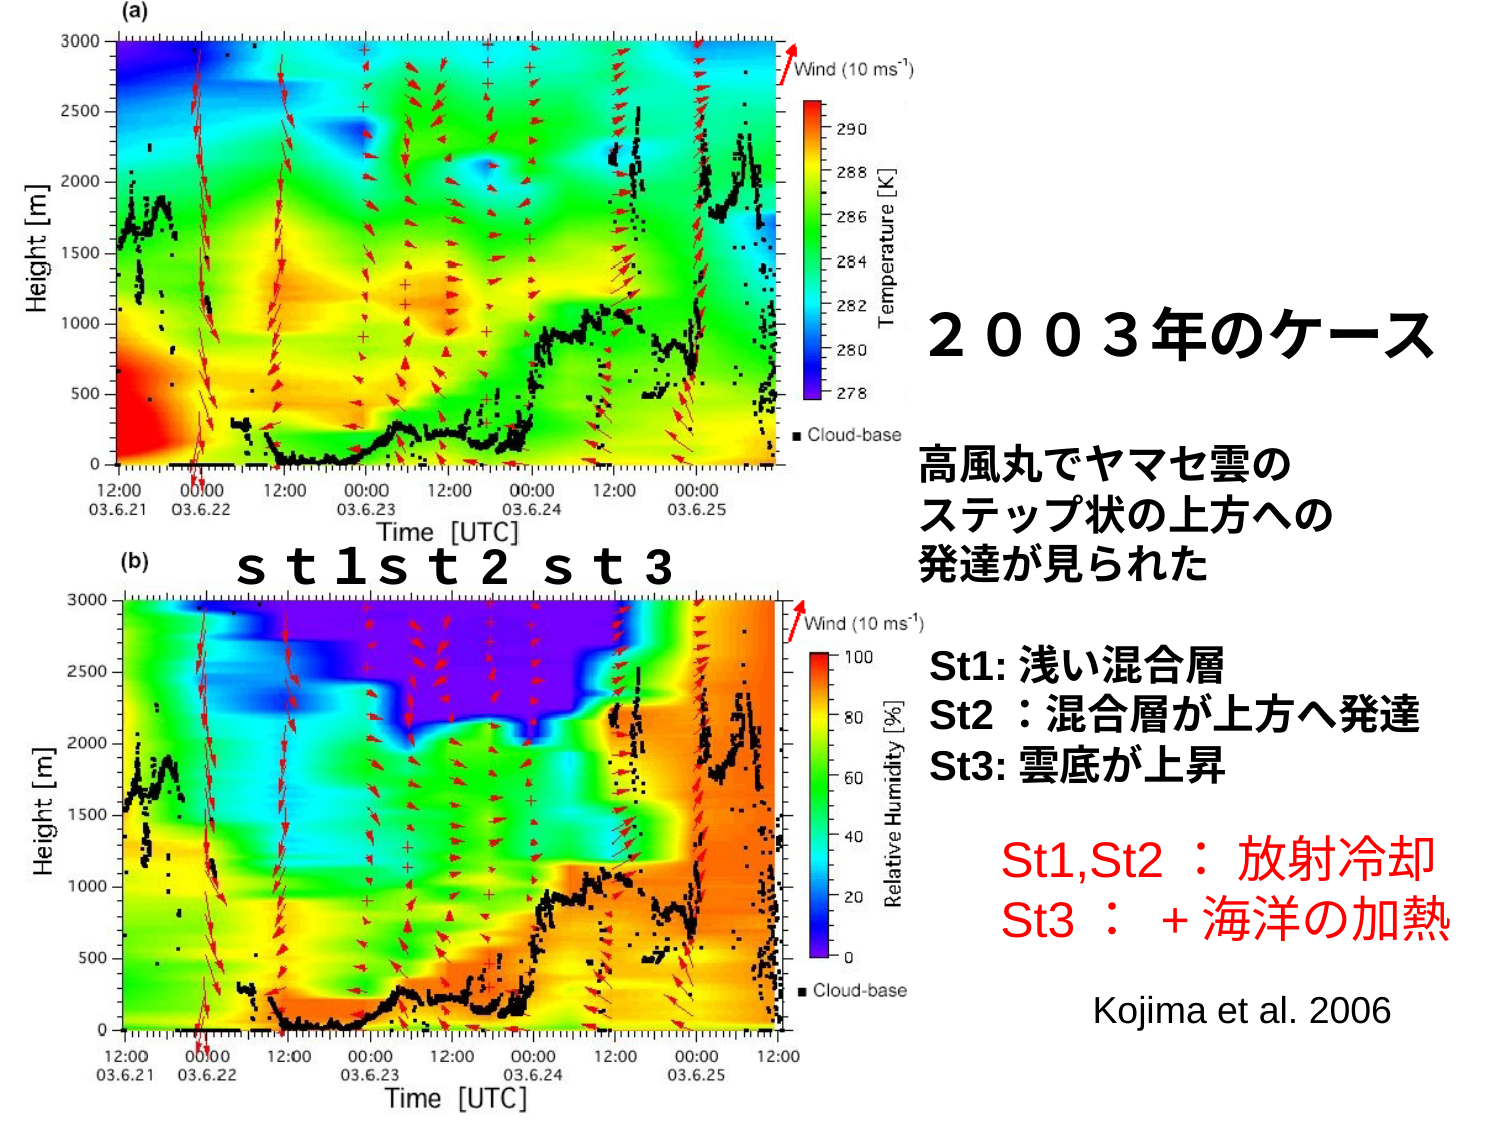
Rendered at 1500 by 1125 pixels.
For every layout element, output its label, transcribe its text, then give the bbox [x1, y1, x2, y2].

text_box St1,St2： 放射冷却 St3： +海洋の加熱 [985, 820, 1467, 955]
text_box ２００３年のケース 高風丸でヤマセ雲の ステップ状の上方への 発達が見られた St1:浅い混合層 St2：混合層が上方へ発達 St3:雲底が上昇 [959, 290, 1454, 796]
text_box Kojima et al. 2006 [1077, 979, 1407, 1039]
picture [0, 0, 956, 1125]
